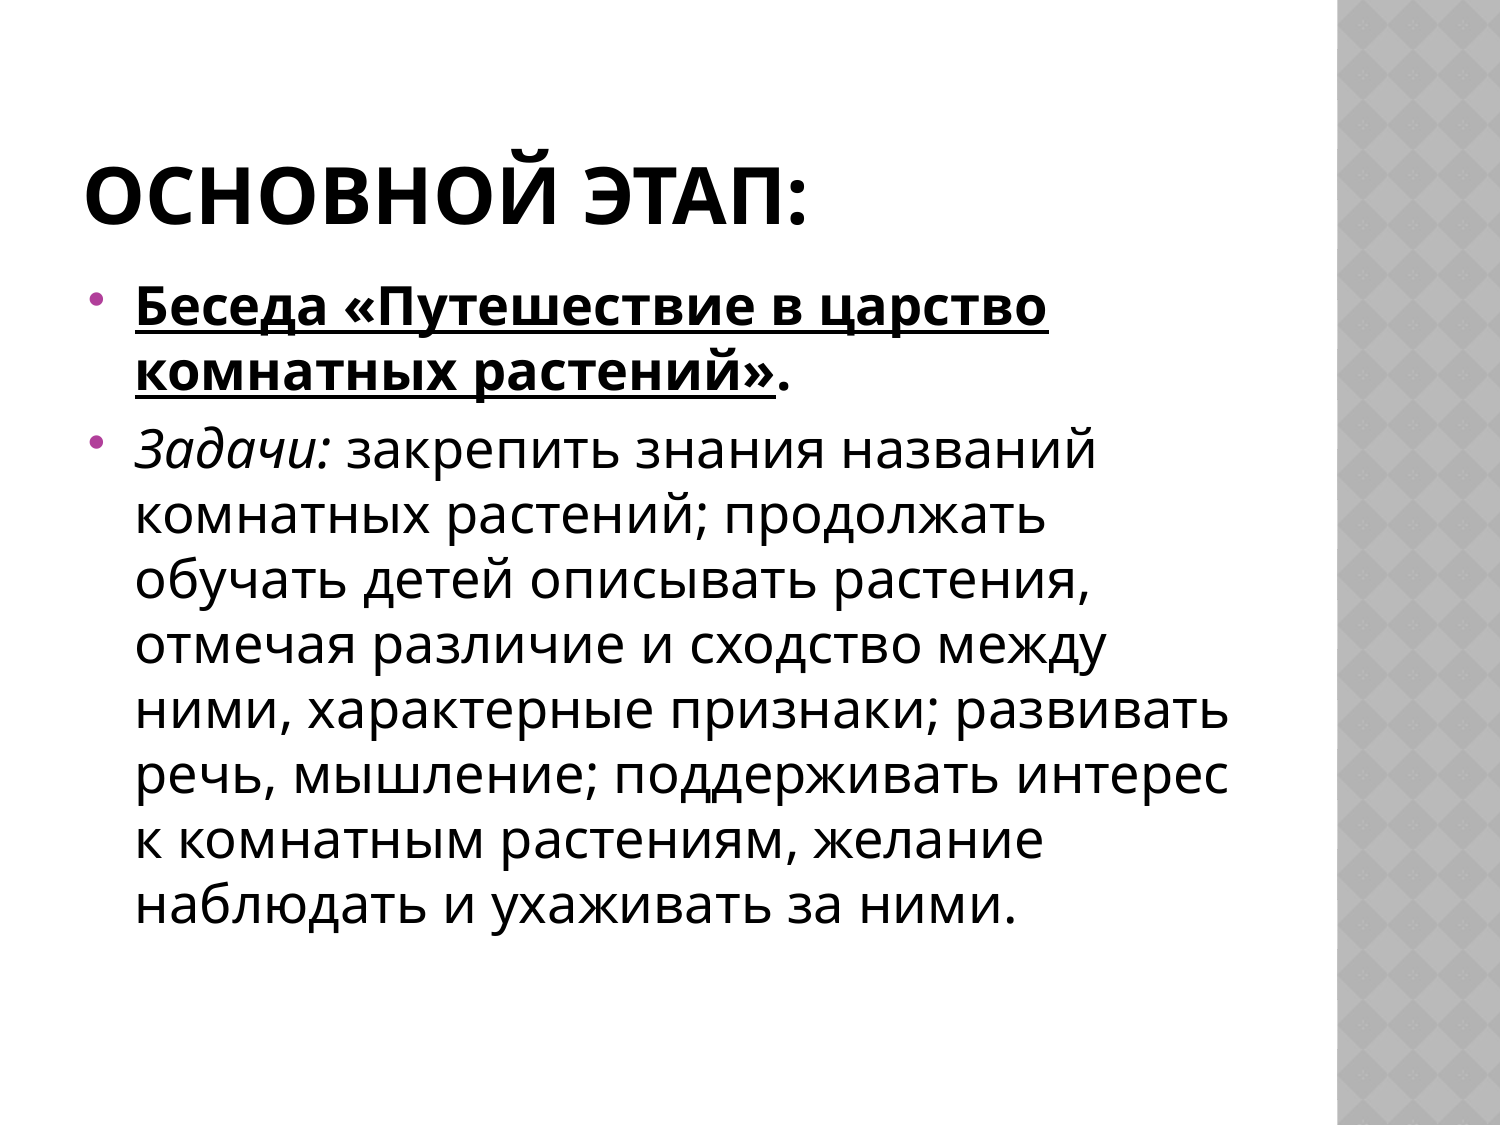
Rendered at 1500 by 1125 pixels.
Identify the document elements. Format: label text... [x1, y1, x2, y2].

title Основной этап: [75, 52, 1263, 240]
list Беседа «Путешествие в царство комнатных растений». Задачи: закрепить знания названий комнатных растений; продолжать обучать детей описывать растения, отмечая различие и сходство между ними, характерные признаки; развивать речь, мышление; поддерживать интерес к комнатным растениям, желание наблюдать и ухаживать за ними. [75, 264, 1263, 1059]
